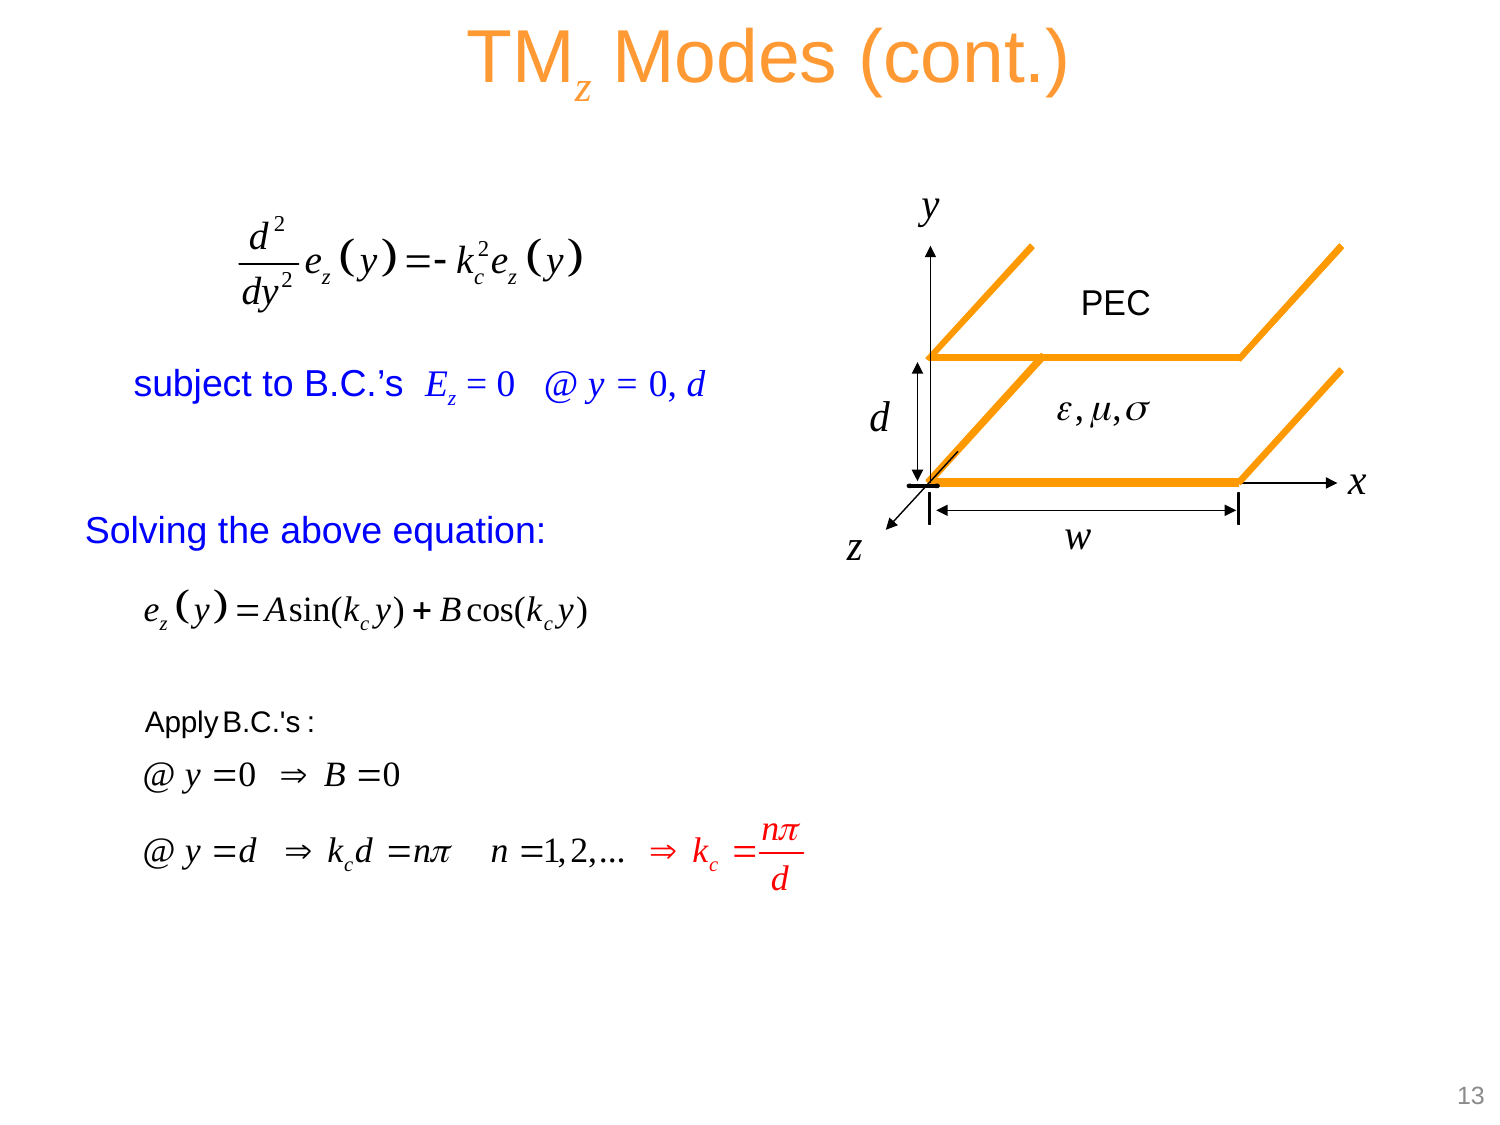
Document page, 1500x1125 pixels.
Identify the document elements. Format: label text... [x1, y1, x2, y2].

slide_number 13 [1149, 1065, 1500, 1125]
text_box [232, 204, 587, 321]
text_box Solving the above equation: [70, 498, 577, 559]
text_box TMz Modes (cont.) [237, 0, 1300, 118]
picture [791, 181, 1394, 574]
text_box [138, 583, 810, 897]
text_box subject to B.C.’s Ez = 0 @ y = 0, d [118, 351, 721, 417]
